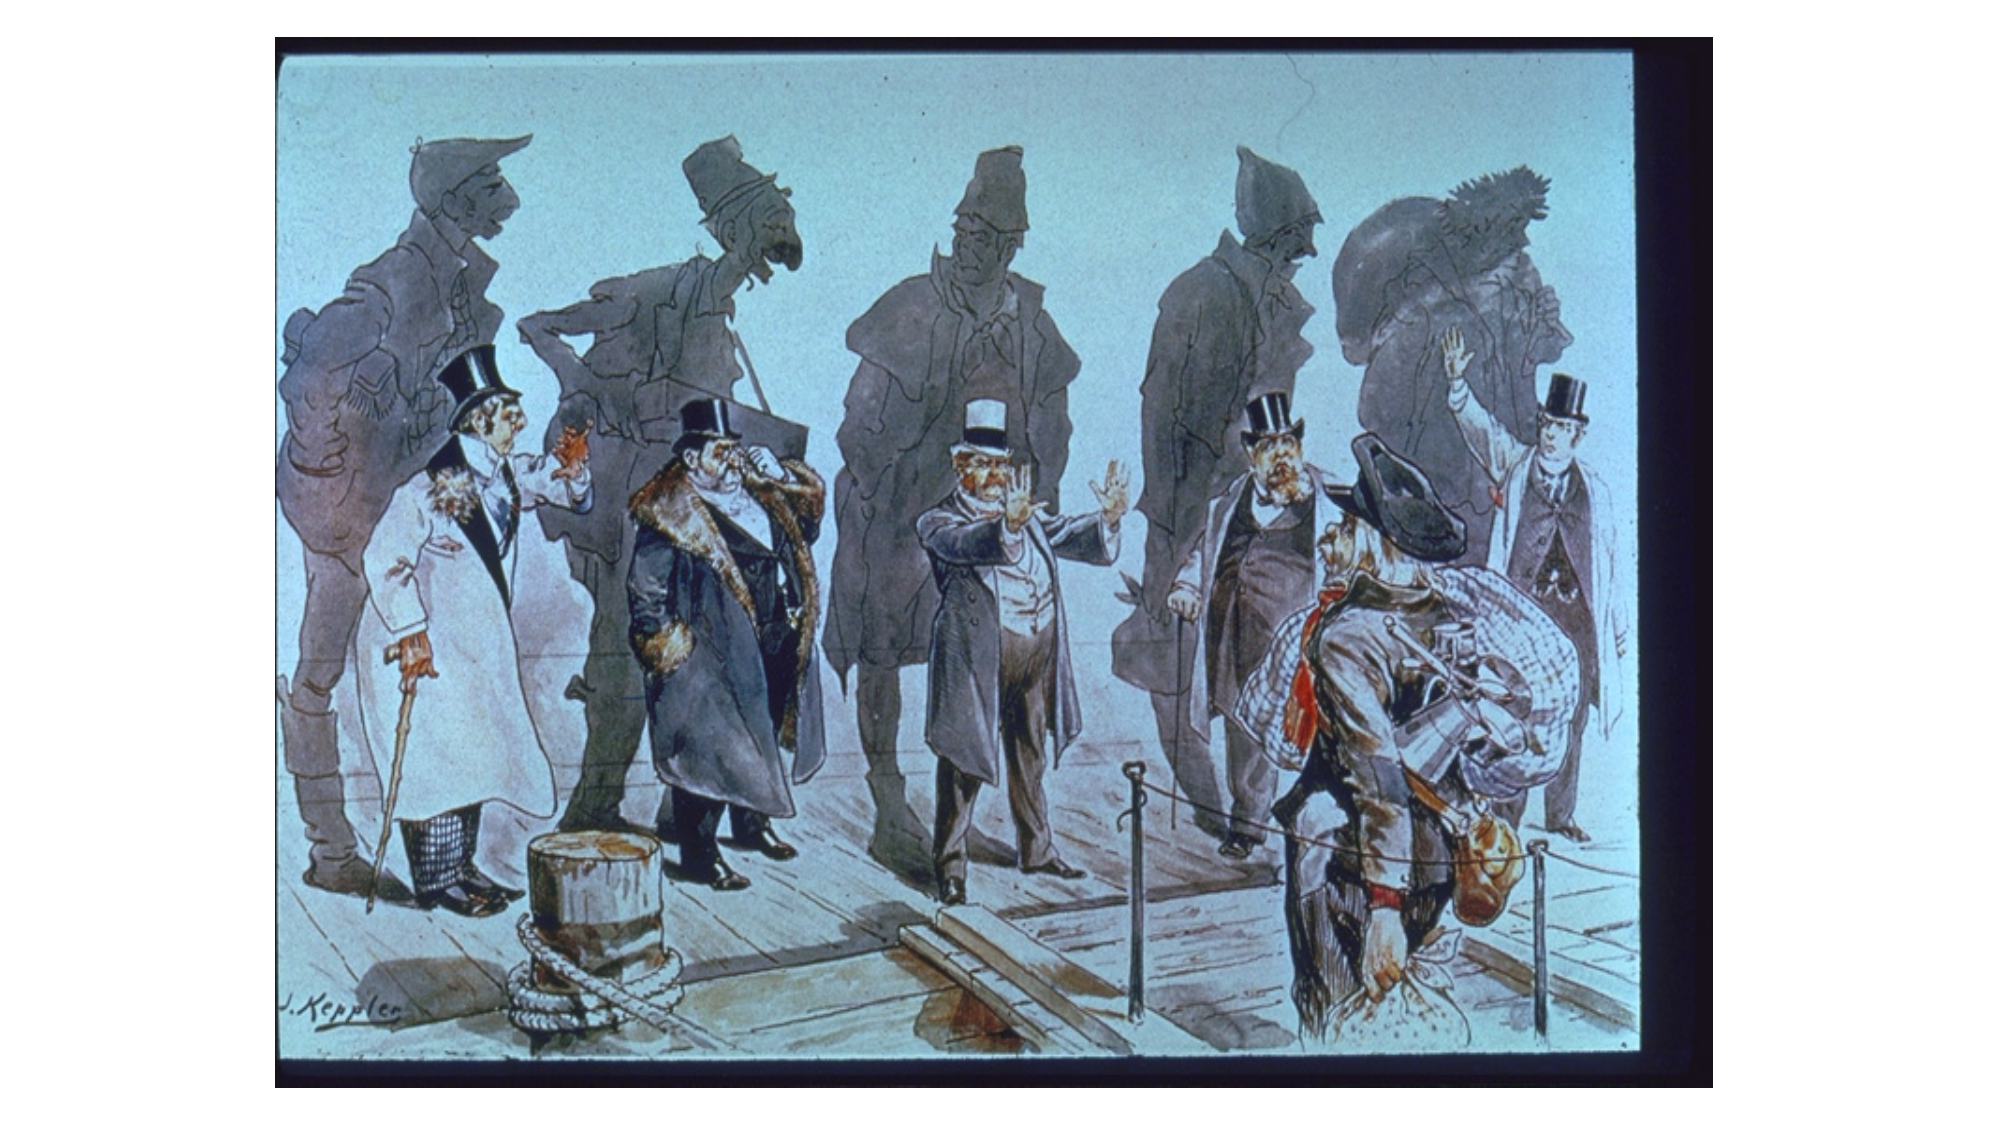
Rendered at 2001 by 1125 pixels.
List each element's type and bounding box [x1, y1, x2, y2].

picture [274, 37, 1713, 1088]
